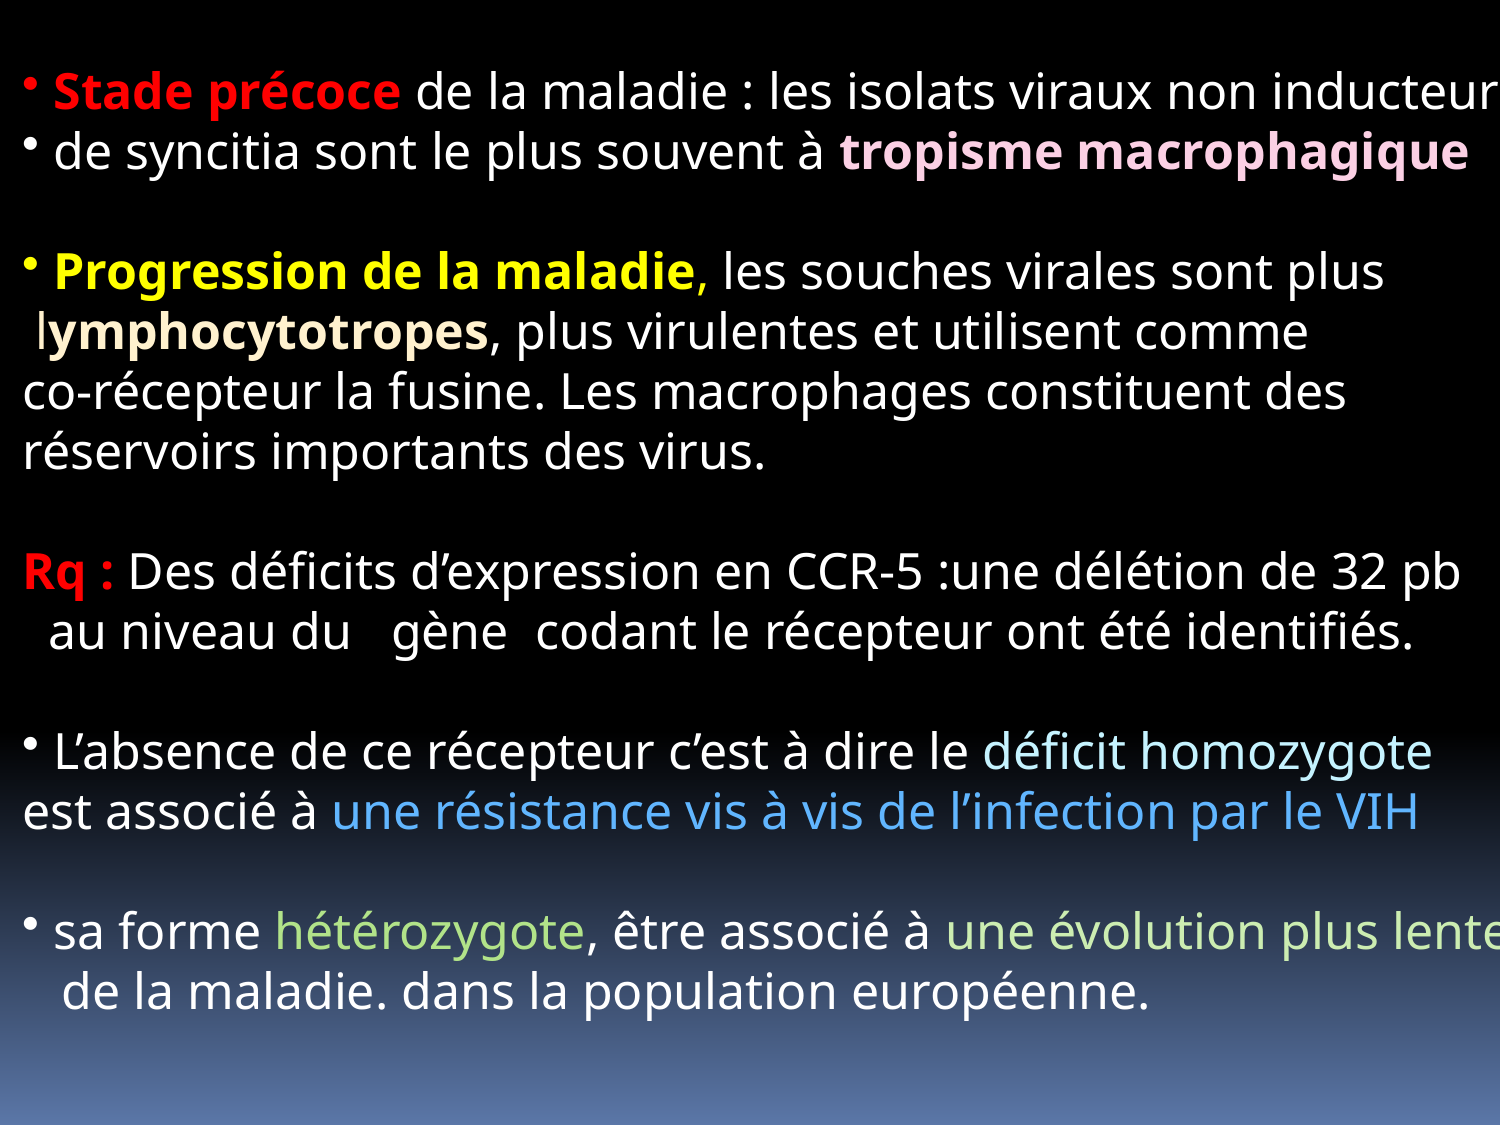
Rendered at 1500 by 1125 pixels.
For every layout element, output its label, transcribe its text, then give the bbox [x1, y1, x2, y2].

text_box Stade précoce de la maladie : les isolats viraux non inducteurs de syncitia sont le plus souvent à tropisme macrophagique Progression de la maladie, les souches virales sont plus lymphocytotropes, plus virulentes et utilisent comme co-récepteur la fusine. Les macrophages constituent des réservoirs importants des virus. Rq : Des déficits d’expression en CCR-5 :une délétion de 32 pb au niveau du gène codant le récepteur ont été identifiés. L’absence de ce récepteur c’est à dire le déficit homozygote est associé à une résistance vis à vis de l’infection par le VIH sa forme hétérozygote, être associé à une évolution plus lente de la maladie. dans la population européenne. [7, 51, 1500, 1087]
